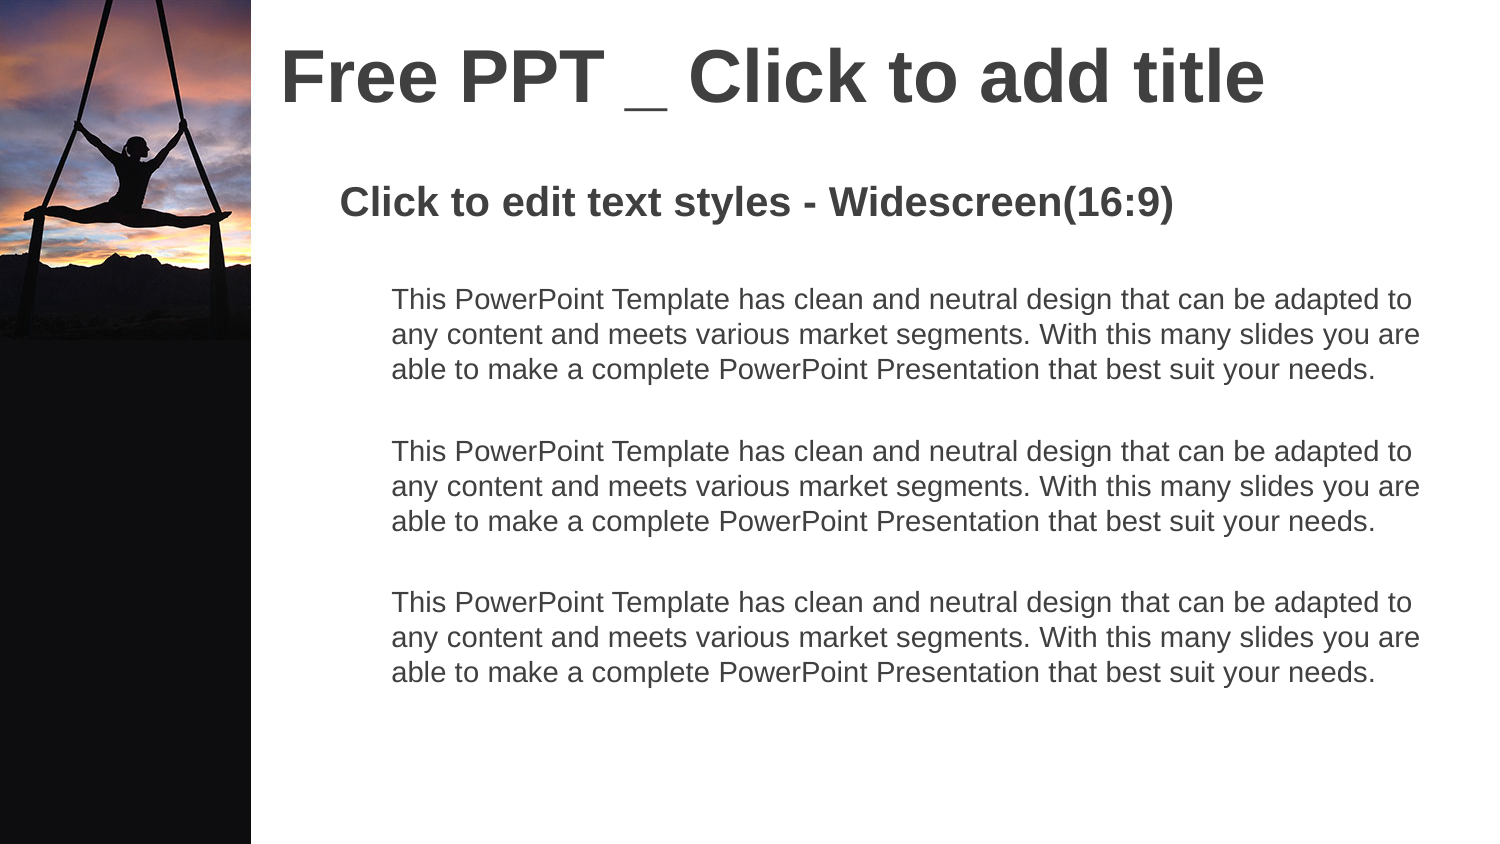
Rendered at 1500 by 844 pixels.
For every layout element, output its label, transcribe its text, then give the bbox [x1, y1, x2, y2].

list Click to edit text styles - Widescreen(16:9) [324, 161, 1459, 238]
picture [0, 0, 1500, 844]
list This PowerPoint Template has clean and neutral design that can be adapted to any content and meets various market segments. With this many slides you are able to make a complete PowerPoint Presentation that best suit your needs. This PowerPoint Template has clean and neutral design that can be adapted to any content and meets various market segments. With this many slides you are able to make a complete PowerPoint Presentation that best suit your needs. This PowerPoint Template has clean and neutral design that can be adapted to any content and meets various market segments. With this many slides you are able to make a complete PowerPoint Presentation that best suit your needs. [326, 273, 1461, 765]
title Free PPT _ Click to add title [265, 0, 1500, 146]
